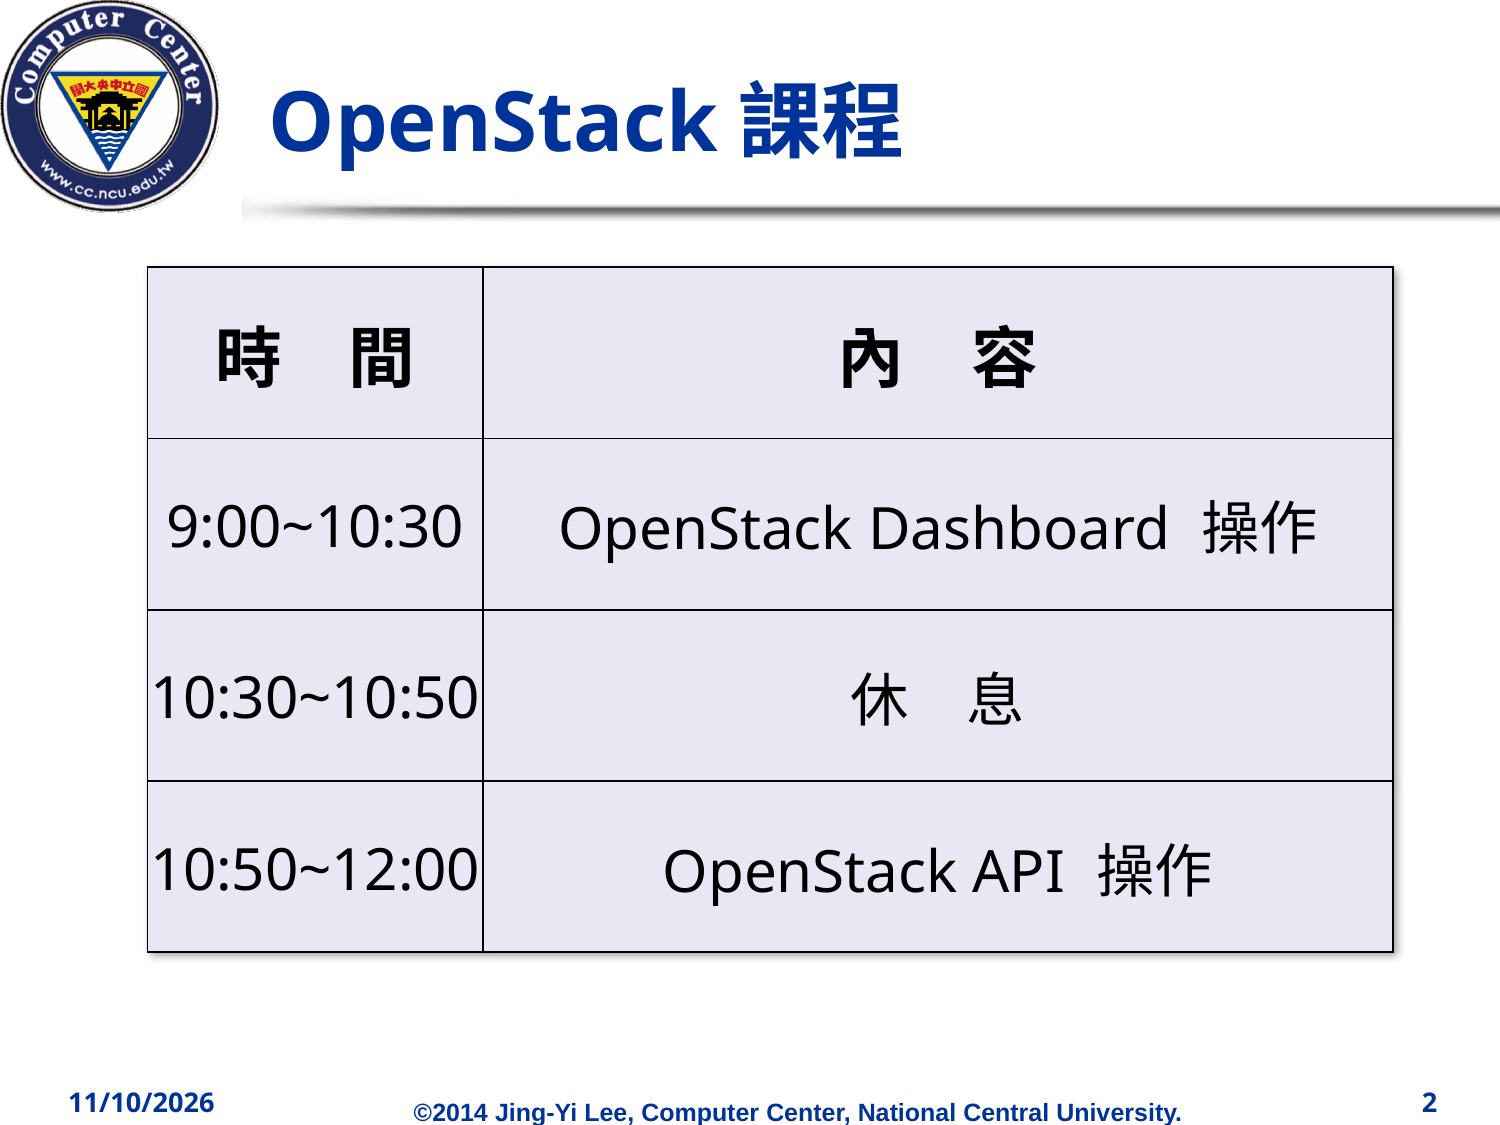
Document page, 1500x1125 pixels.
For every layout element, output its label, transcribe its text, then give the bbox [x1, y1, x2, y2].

table_cell 9:00~10:30 [148, 439, 482, 609]
table_cell OpenStack API 操作 [484, 782, 1392, 951]
title OpenStack課程 [253, 42, 1500, 193]
picture [0, 0, 219, 219]
table_header 內 容 [484, 268, 1392, 438]
table_header 時 間 [148, 268, 482, 438]
table_cell 10:50~12:00 [148, 782, 482, 951]
table_cell 休 息 [484, 611, 1392, 780]
slide_number 2 [1139, 1078, 1453, 1125]
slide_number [53, 1078, 366, 1125]
table_cell 10:30~10:50 [148, 611, 482, 780]
table_cell OpenStack Dashboard 操作 [484, 439, 1392, 609]
picture [242, 196, 1500, 225]
